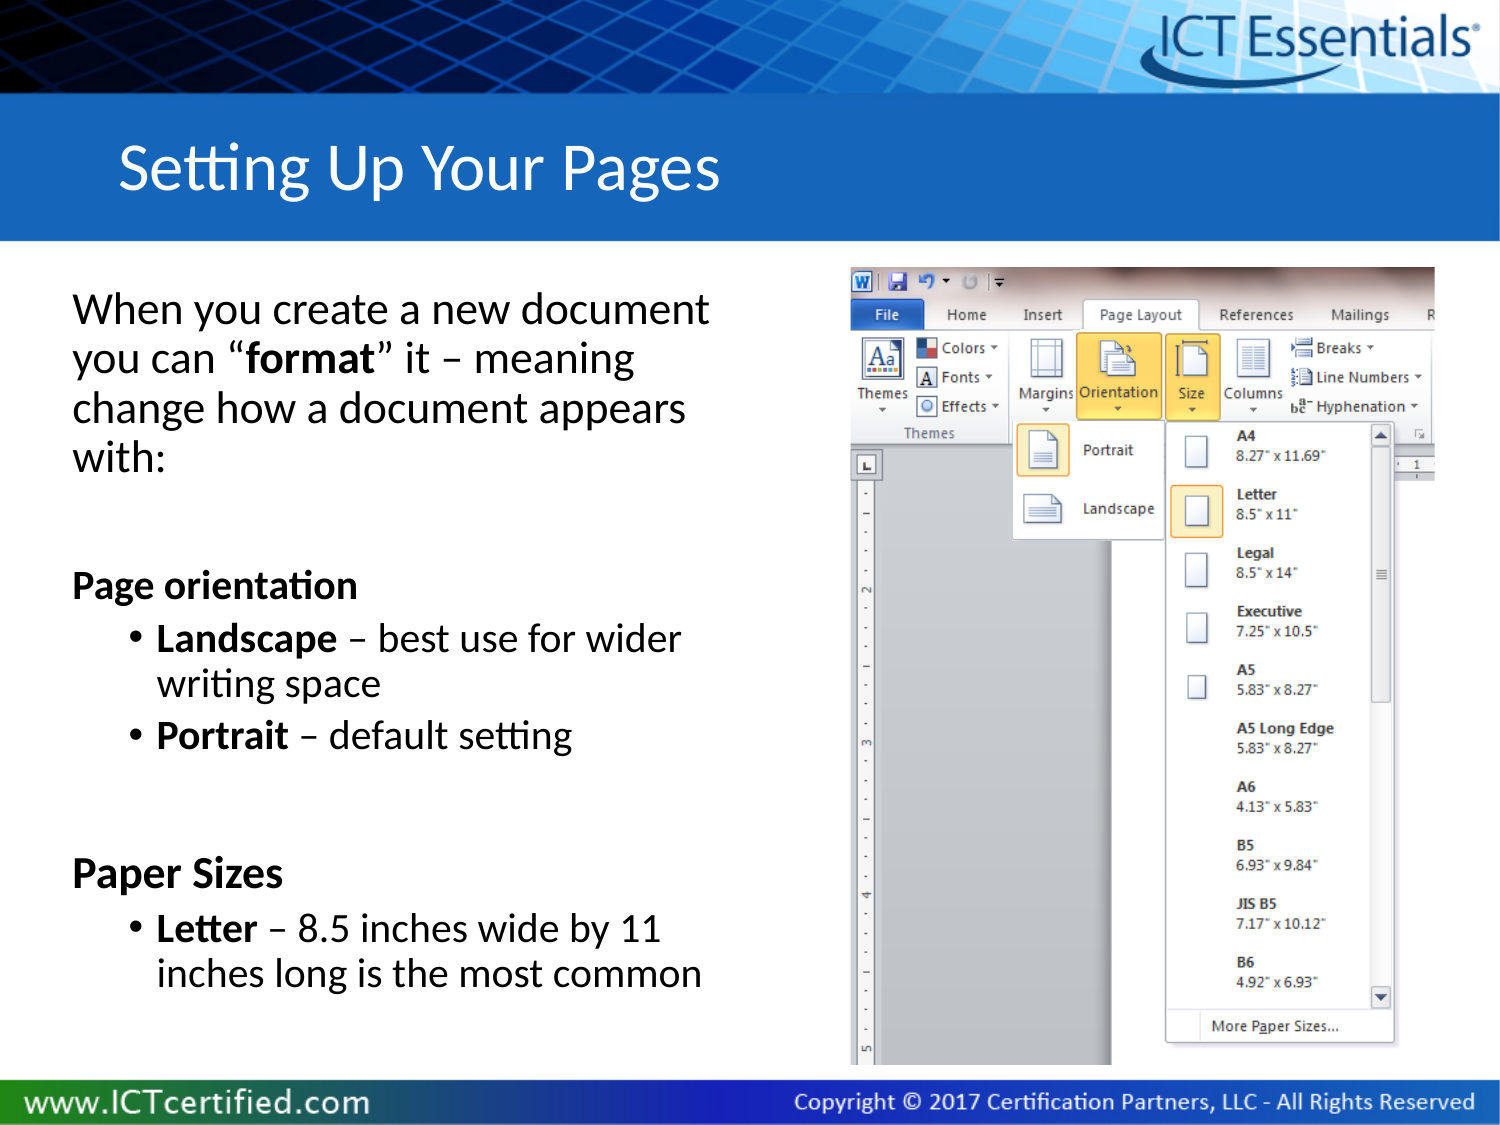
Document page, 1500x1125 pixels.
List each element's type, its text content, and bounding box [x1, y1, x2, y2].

picture [0, 0, 1500, 1125]
title Setting Up Your Pages [103, 59, 1398, 278]
list When you create a new document you can “format” it – meaning change how a document appears with: Page orientation Landscape – best use for wider writing space Portrait – default setting Paper Sizes Letter – 8.5 inches wide by 11 inches long is the most common [57, 277, 743, 1026]
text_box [850, 267, 1435, 1065]
